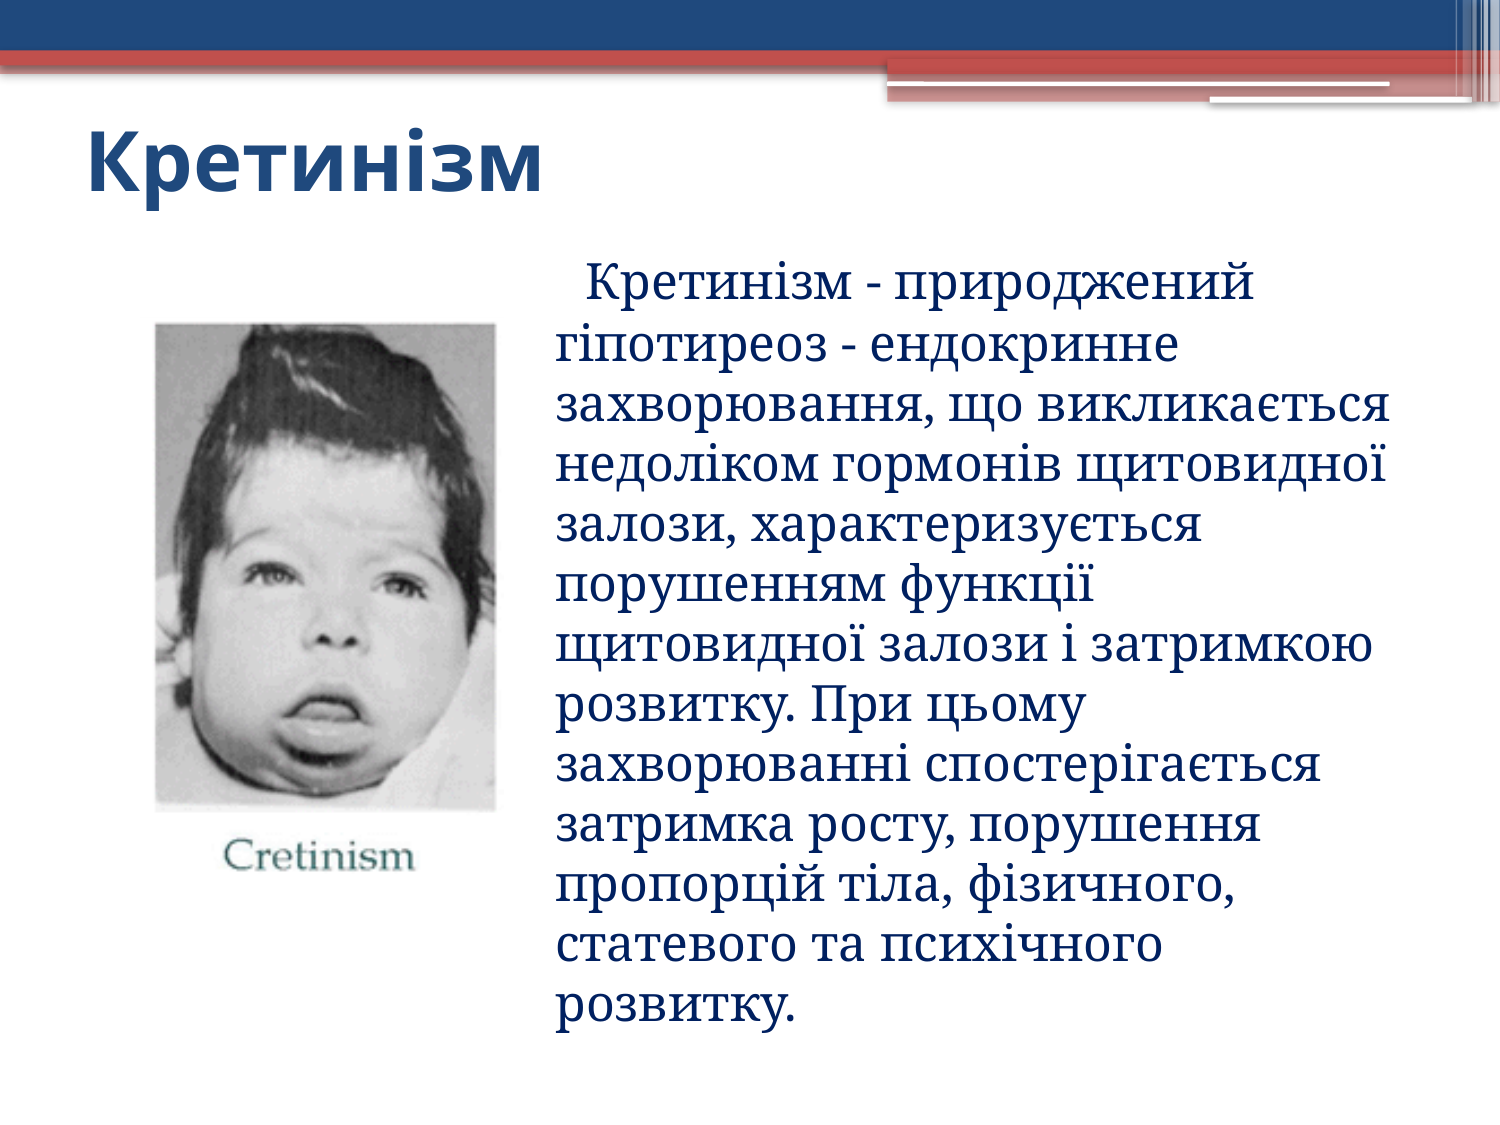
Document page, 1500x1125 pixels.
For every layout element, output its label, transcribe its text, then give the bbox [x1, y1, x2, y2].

title Кретинізм [70, 93, 1421, 223]
picture [140, 316, 505, 883]
list Кретинізм - природжений гіпотиреоз - ендокринне захворювання, що викликається недоліком гормонів щитовидної залози, характеризується порушенням функції щитовидної залози і затримкою розвитку. При цьому захворюванні спостерігається затримка росту, порушення пропорцій тіла, фізичного, статевого та психічного розвитку. [480, 234, 1432, 1043]
